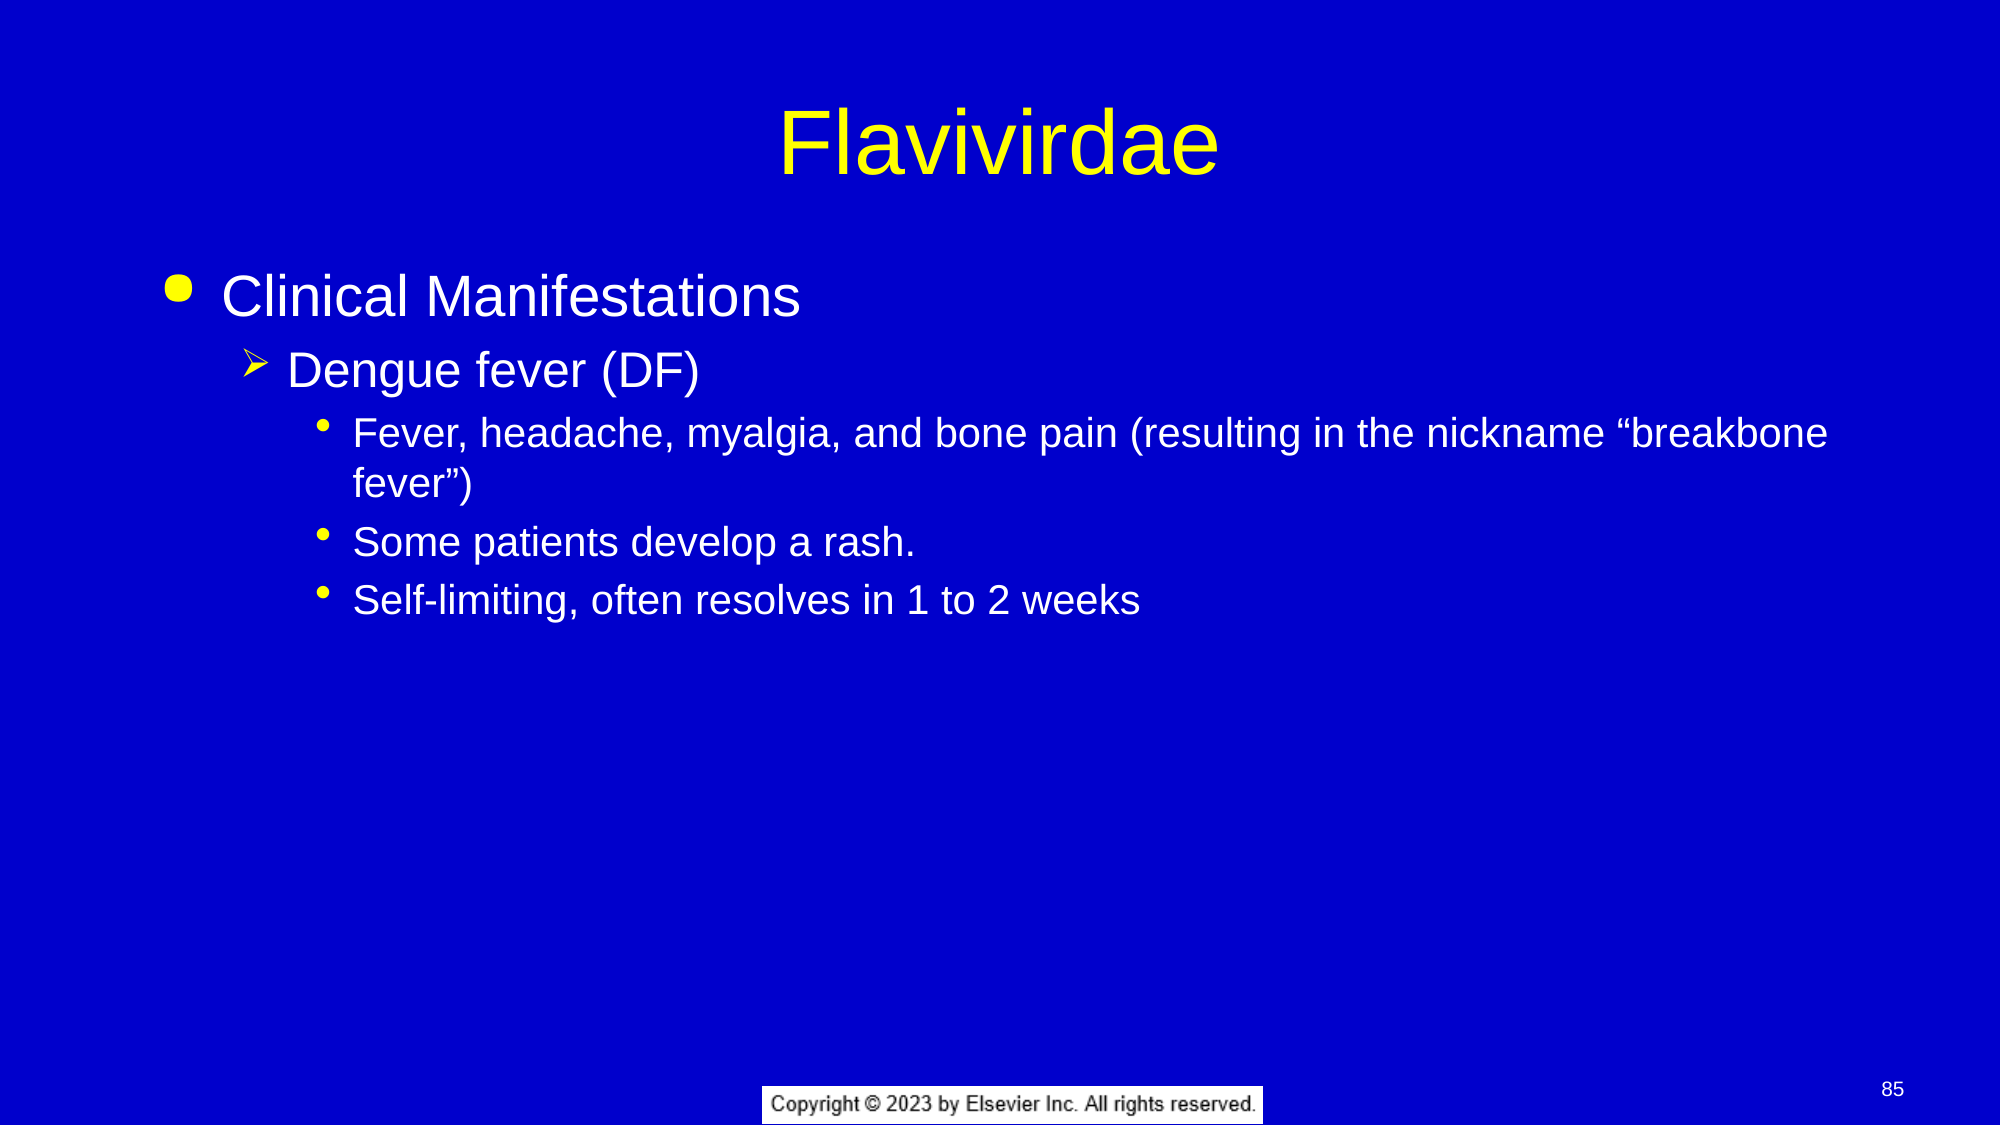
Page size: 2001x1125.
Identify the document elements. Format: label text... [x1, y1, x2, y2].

picture [762, 1086, 1263, 1124]
title Flavivirdae [149, 37, 1851, 238]
list Clinical Manifestations Dengue fever (DF) Fever, headache, myalgia, and bone pain (resulting in the nickname “breakbone fever”) Some patients develop a rash. Self-limiting, often resolves in 1 to 2 weeks [149, 249, 1851, 982]
